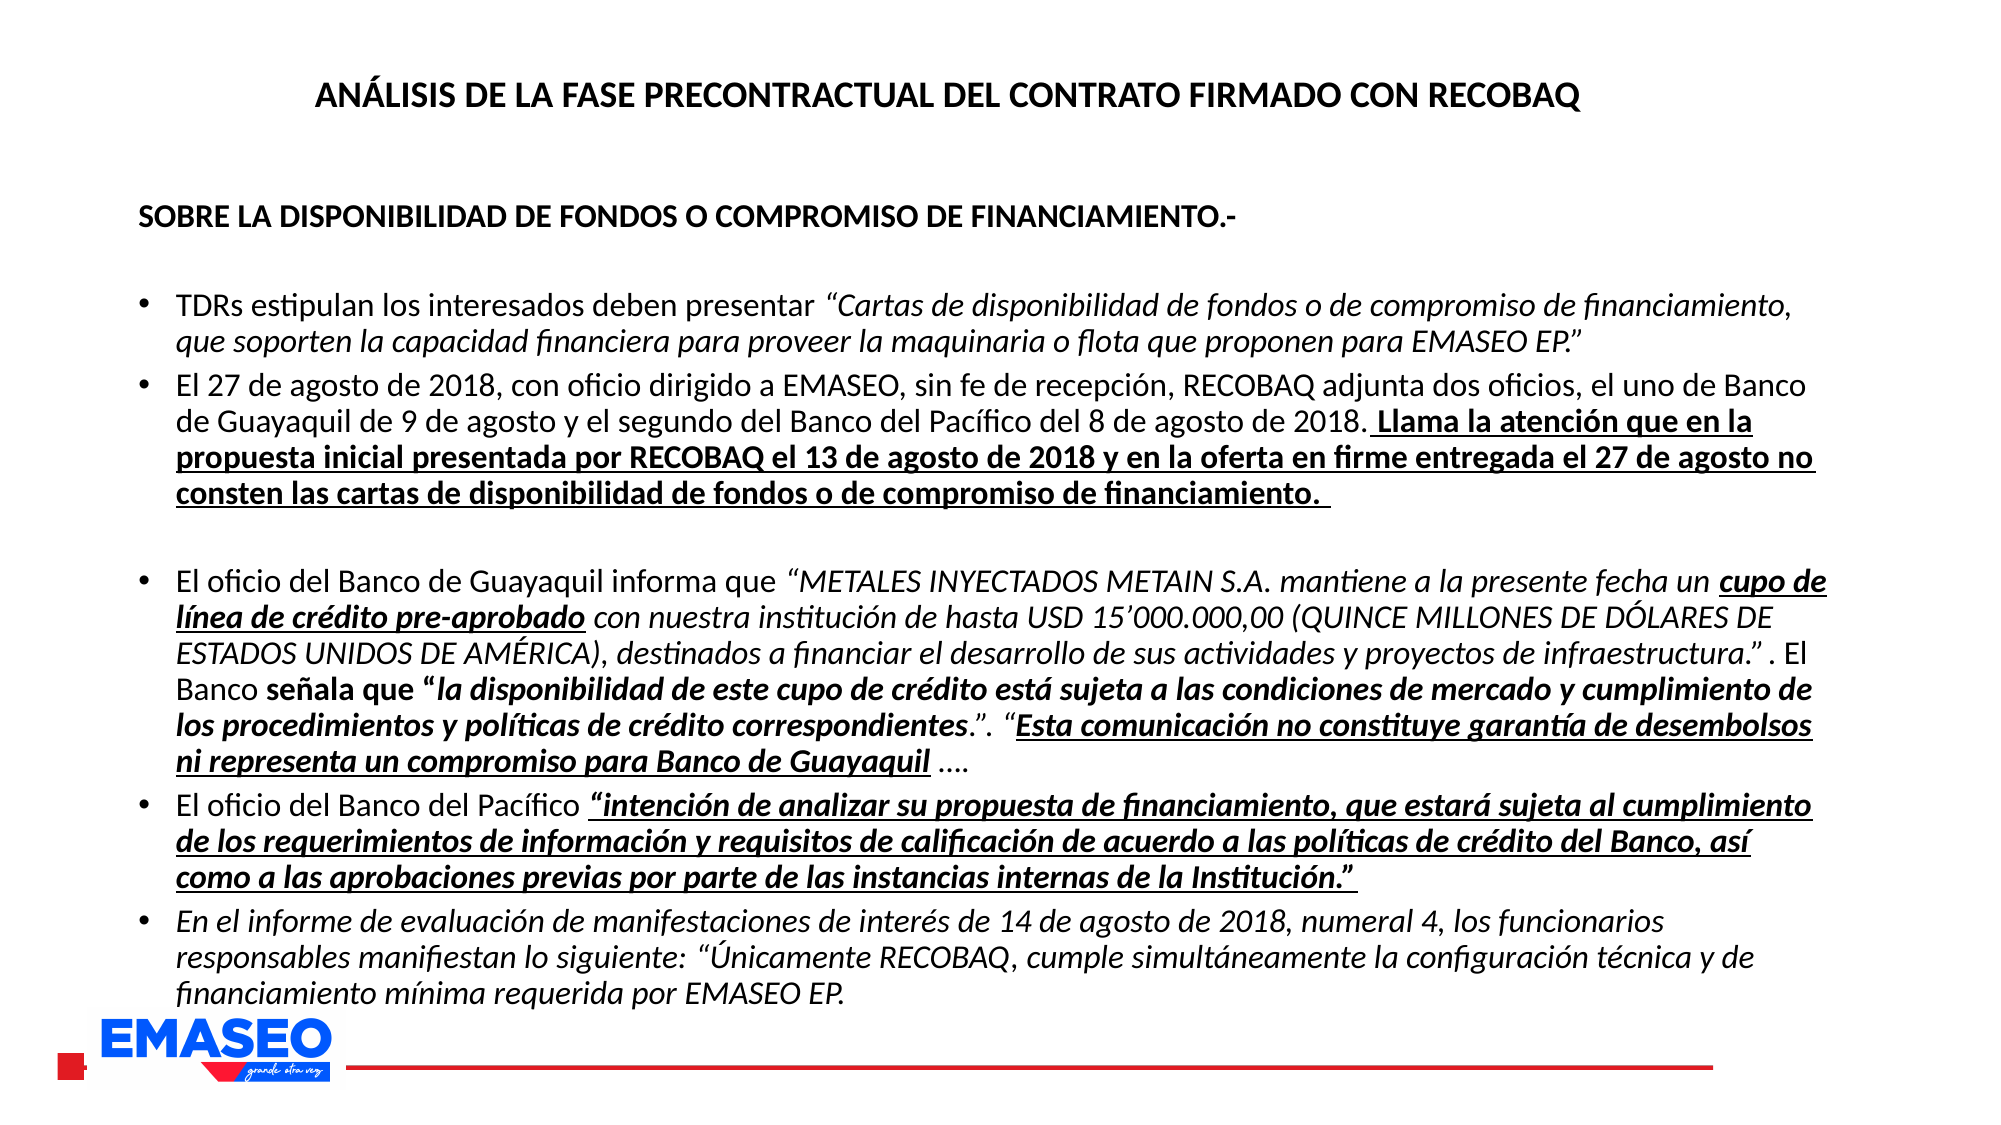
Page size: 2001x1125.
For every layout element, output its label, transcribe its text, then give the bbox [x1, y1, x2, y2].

list SOBRE LA DISPONIBILIDAD DE FONDOS O COMPROMISO DE FINANCIAMIENTO.- TDRs estipulan los interesados deben presentar “Cartas de disponibilidad de fondos o de compromiso de financiamiento, que soporten la capacidad financiera para proveer la maquinaria o flota que proponen para EMASEO EP.” El 27 de agosto de 2018, con oficio dirigido a EMASEO, sin fe de recepción, RECOBAQ adjunta dos oficios, el uno de Banco de Guayaquil de 9 de agosto y el segundo del Banco del Pacífico del 8 de agosto de 2018. Llama la atención que en la propuesta inicial presentada por RECOBAQ el 13 de agosto de 2018 y en la oferta en firme entregada el 27 de agosto no consten las cartas de disponibilidad de fondos o de compromiso de financiamiento. El oficio del Banco de Guayaquil informa que “METALES INYECTADOS METAIN S.A. mantiene a la presente fecha un cupo de línea de crédito pre-aprobado con nuestra institución de hasta USD 15’000.000,00 (QUINCE MILLONES DE DÓLARES DE ESTADOS UNIDOS DE AMÉRICA), destinados a financiar el desarrollo de sus actividades y proyectos de infraestructura.”. El Banco señala que “la disponibilidad de este cupo de crédito está sujeta a las condiciones de mercado y cumplimiento de los procedimientos y políticas de crédito correspondientes.”. “Esta comunicación no constituye garantía de desembolsos ni representa un compromiso para Banco de Guayaquil …. El oficio del Banco del Pacífico “intención de analizar su propuesta de financiamiento, que estará sujeta al cumplimiento de los requerimientos de información y requisitos de calificación de acuerdo a las políticas de crédito del Banco, así como a las aprobaciones previas por parte de las instancias internas de la Institución.” En el informe de evaluación de manifestaciones de interés de 14 de agosto de 2018, numeral 4, los funcionarios responsables manifiestan lo siguiente: “Únicamente RECOBAQ, cumple simultáneamente la configuración técnica y de financiamiento mínima requerida por EMASEO EP. [123, 191, 1849, 1061]
picture [57, 1007, 1714, 1125]
text_box ANÁLISIS DE LA FASE PRECONTRACTUAL DEL CONTRATO FIRMADO CON RECOBAQ [300, 62, 1700, 123]
